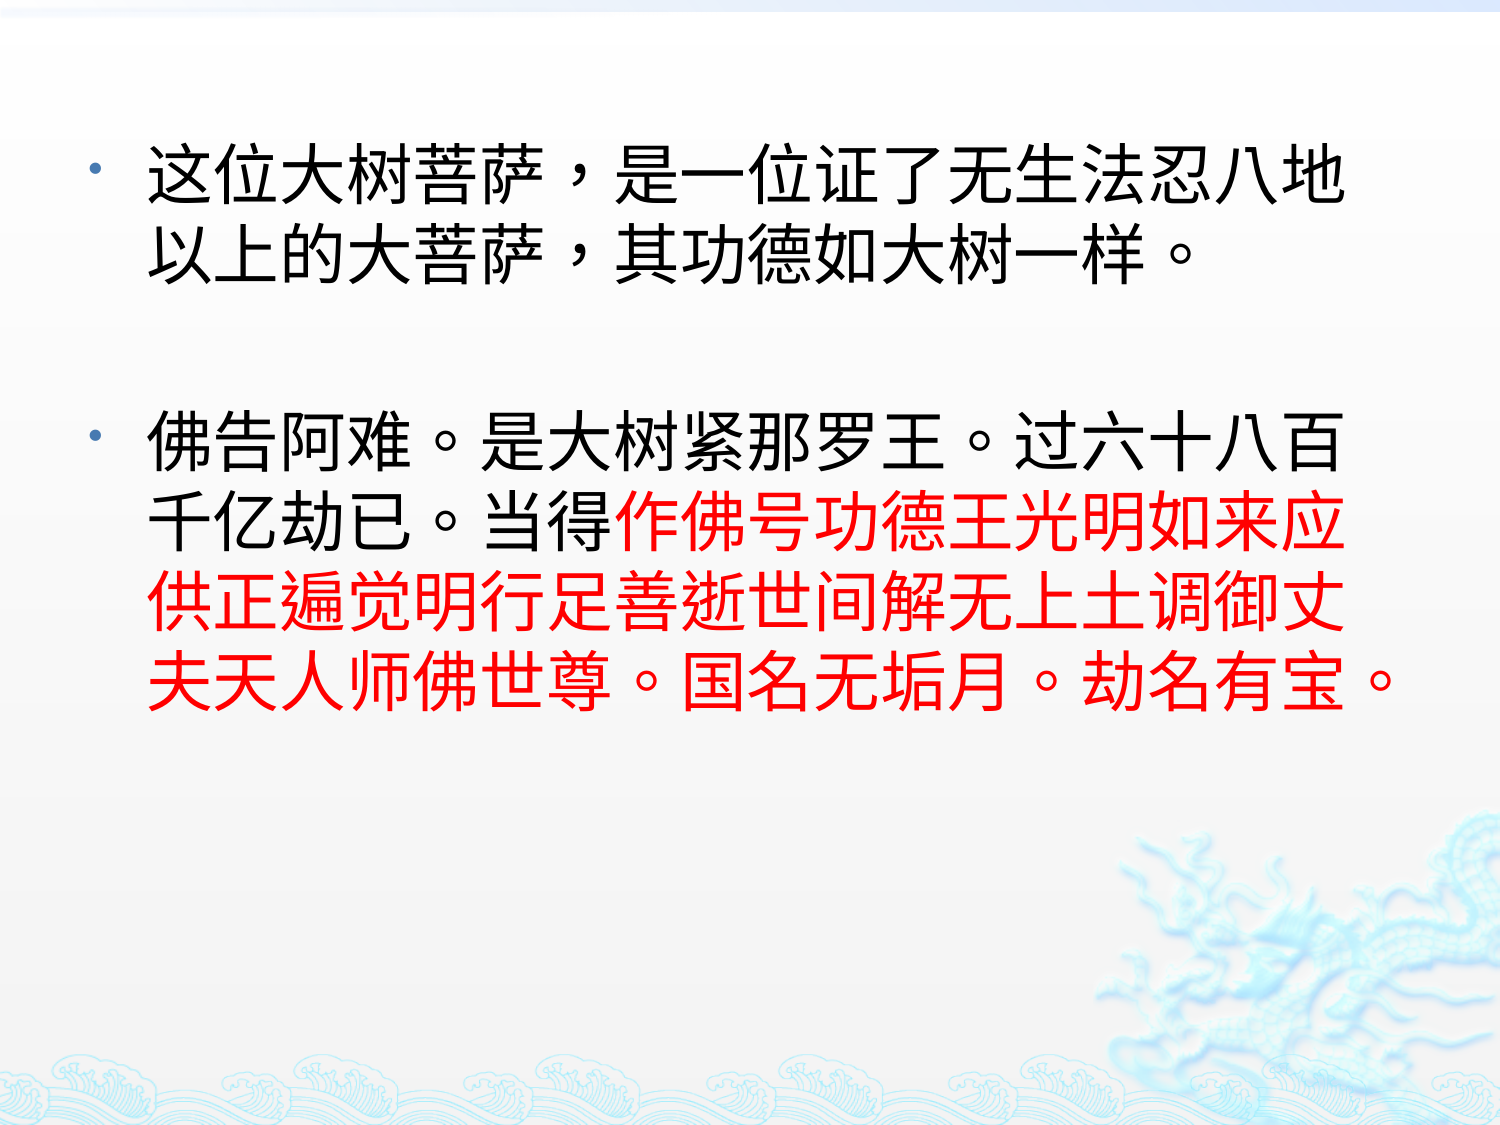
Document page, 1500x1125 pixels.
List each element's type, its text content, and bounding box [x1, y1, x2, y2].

list 这位大树菩萨，是一位证了无生法忍八地以上的大菩萨，其功德如大树一样。 佛告阿难。是大树紧那罗王。过六十八百千亿劫已。当得作佛号功德王光明如来应供正遍觉明行足善逝世间解无上土调御丈夫天人师佛世尊。国名无垢月。劫名有宝。 [75, 125, 1425, 1005]
